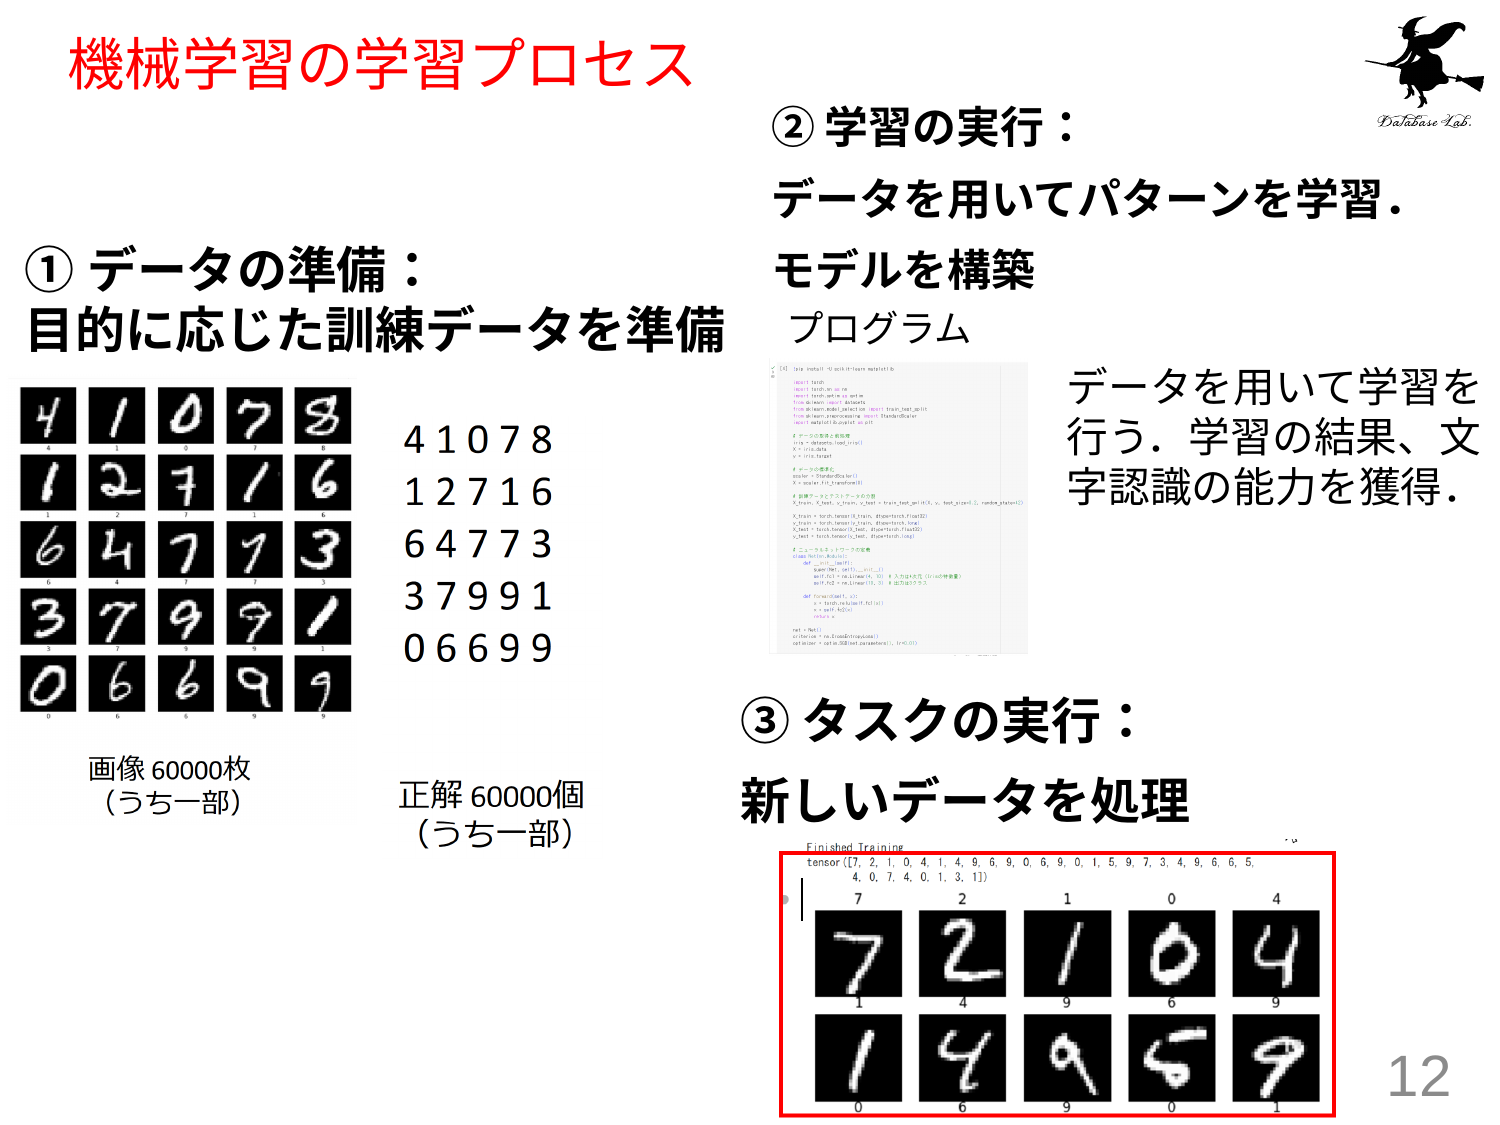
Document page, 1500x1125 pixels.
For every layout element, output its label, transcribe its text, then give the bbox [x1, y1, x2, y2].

text_box データを用いて学習を行う．学習の結果、文字認識の能力を獲得． [1051, 352, 1500, 568]
text_box プログラム [771, 297, 988, 358]
picture [1362, 14, 1486, 92]
title 機械学習の学習プロセス [52, 28, 1441, 106]
picture [775, 839, 1342, 1118]
picture [6, 374, 357, 825]
text_box ③タスクの実行： 新しいデータを処理 [724, 681, 1487, 893]
text_box ①データの準備： 目的に応じた訓練データを準備 [10, 231, 740, 367]
text_box ②学習の実行： データを用いてパターンを学習． モデルを構築 [756, 92, 1500, 303]
picture [381, 416, 603, 859]
slide_number 12 [1342, 1042, 1467, 1103]
picture [769, 358, 1028, 656]
